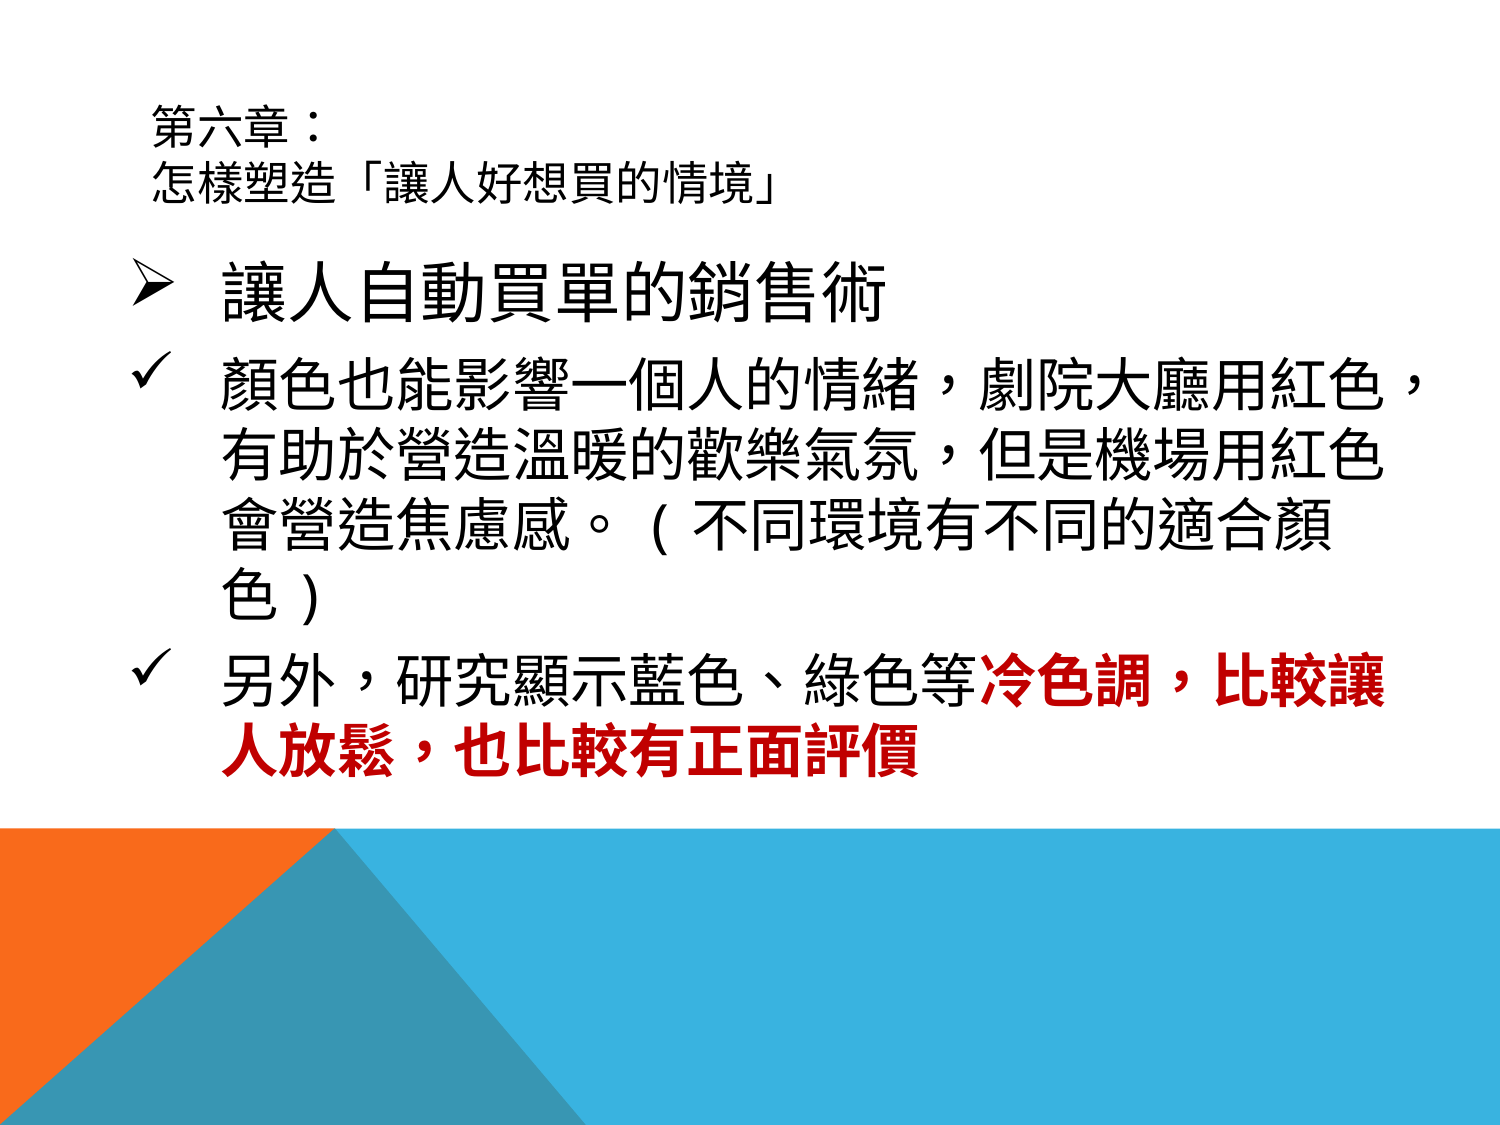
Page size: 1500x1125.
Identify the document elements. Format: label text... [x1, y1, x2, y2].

title 第六章： 怎樣塑造「讓人好想買的情境」 [135, 90, 1370, 243]
list 讓人自動買單的銷售術 顏色也能影響一個人的情緒，劇院大廳用紅色，有助於營造溫暖的歡樂氣氛，但是機場用紅色會營造焦慮感。(不同環境有不同的適合顏色) 另外，研究顯示藍色、綠色等冷色調，比較讓人放鬆，也比較有正面評價 [112, 243, 1424, 870]
